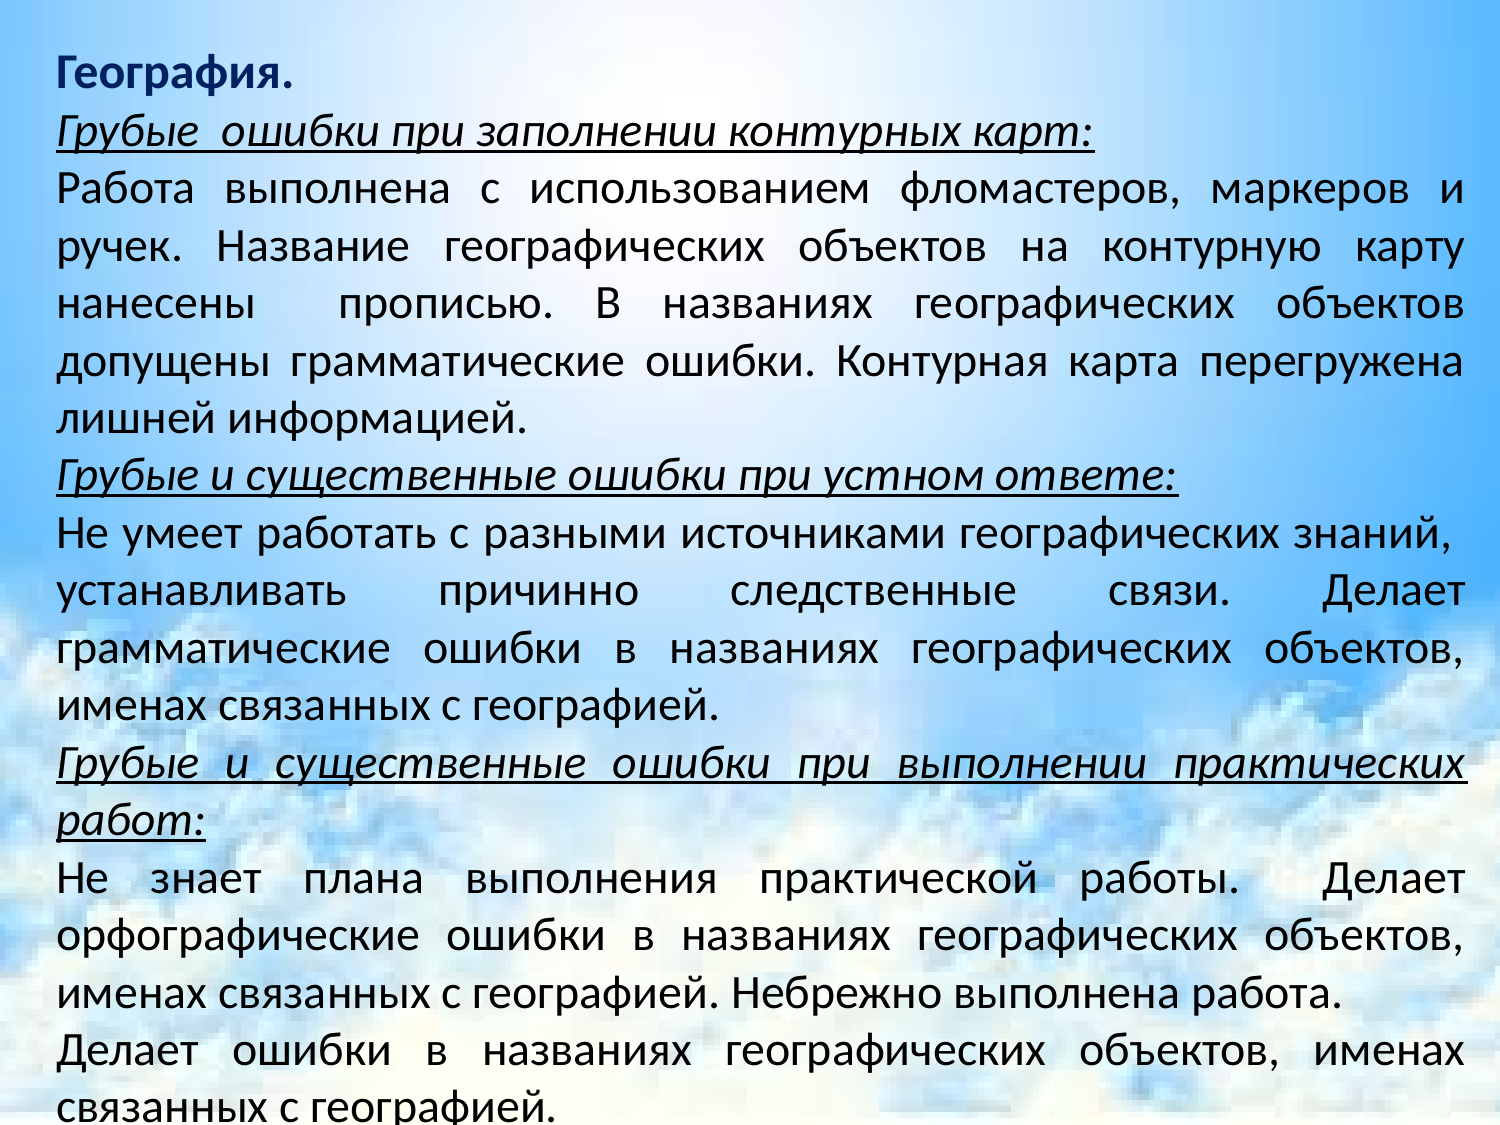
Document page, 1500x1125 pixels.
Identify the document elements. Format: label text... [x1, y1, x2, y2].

text_box География. Грубые ошибки при заполнении контурных карт: Работа выполнена с использованием фломастеров, маркеров и ручек. Название географических объектов на контурную карту нанесены прописью. В названиях географических объектов допущены грамматические ошибки. Контурная карта перегружена лишней информацией. Грубые и существенные ошибки при устном ответе: Не умеет работать с разными источниками географических знаний, устанавливать причинно следственные связи. Делает грамматические ошибки в названиях географических объектов, именах связанных с географией. Грубые и существенные ошибки при выполнении практических работ: Не знает плана выполнения практической работы. Делает орфографические ошибки в названиях географических объектов, именах связанных с географией. Небрежно выполнена работа. Делает ошибки в названиях географических объектов, именах связанных с географией. [41, 30, 1483, 1125]
picture [0, 0, 1500, 1125]
